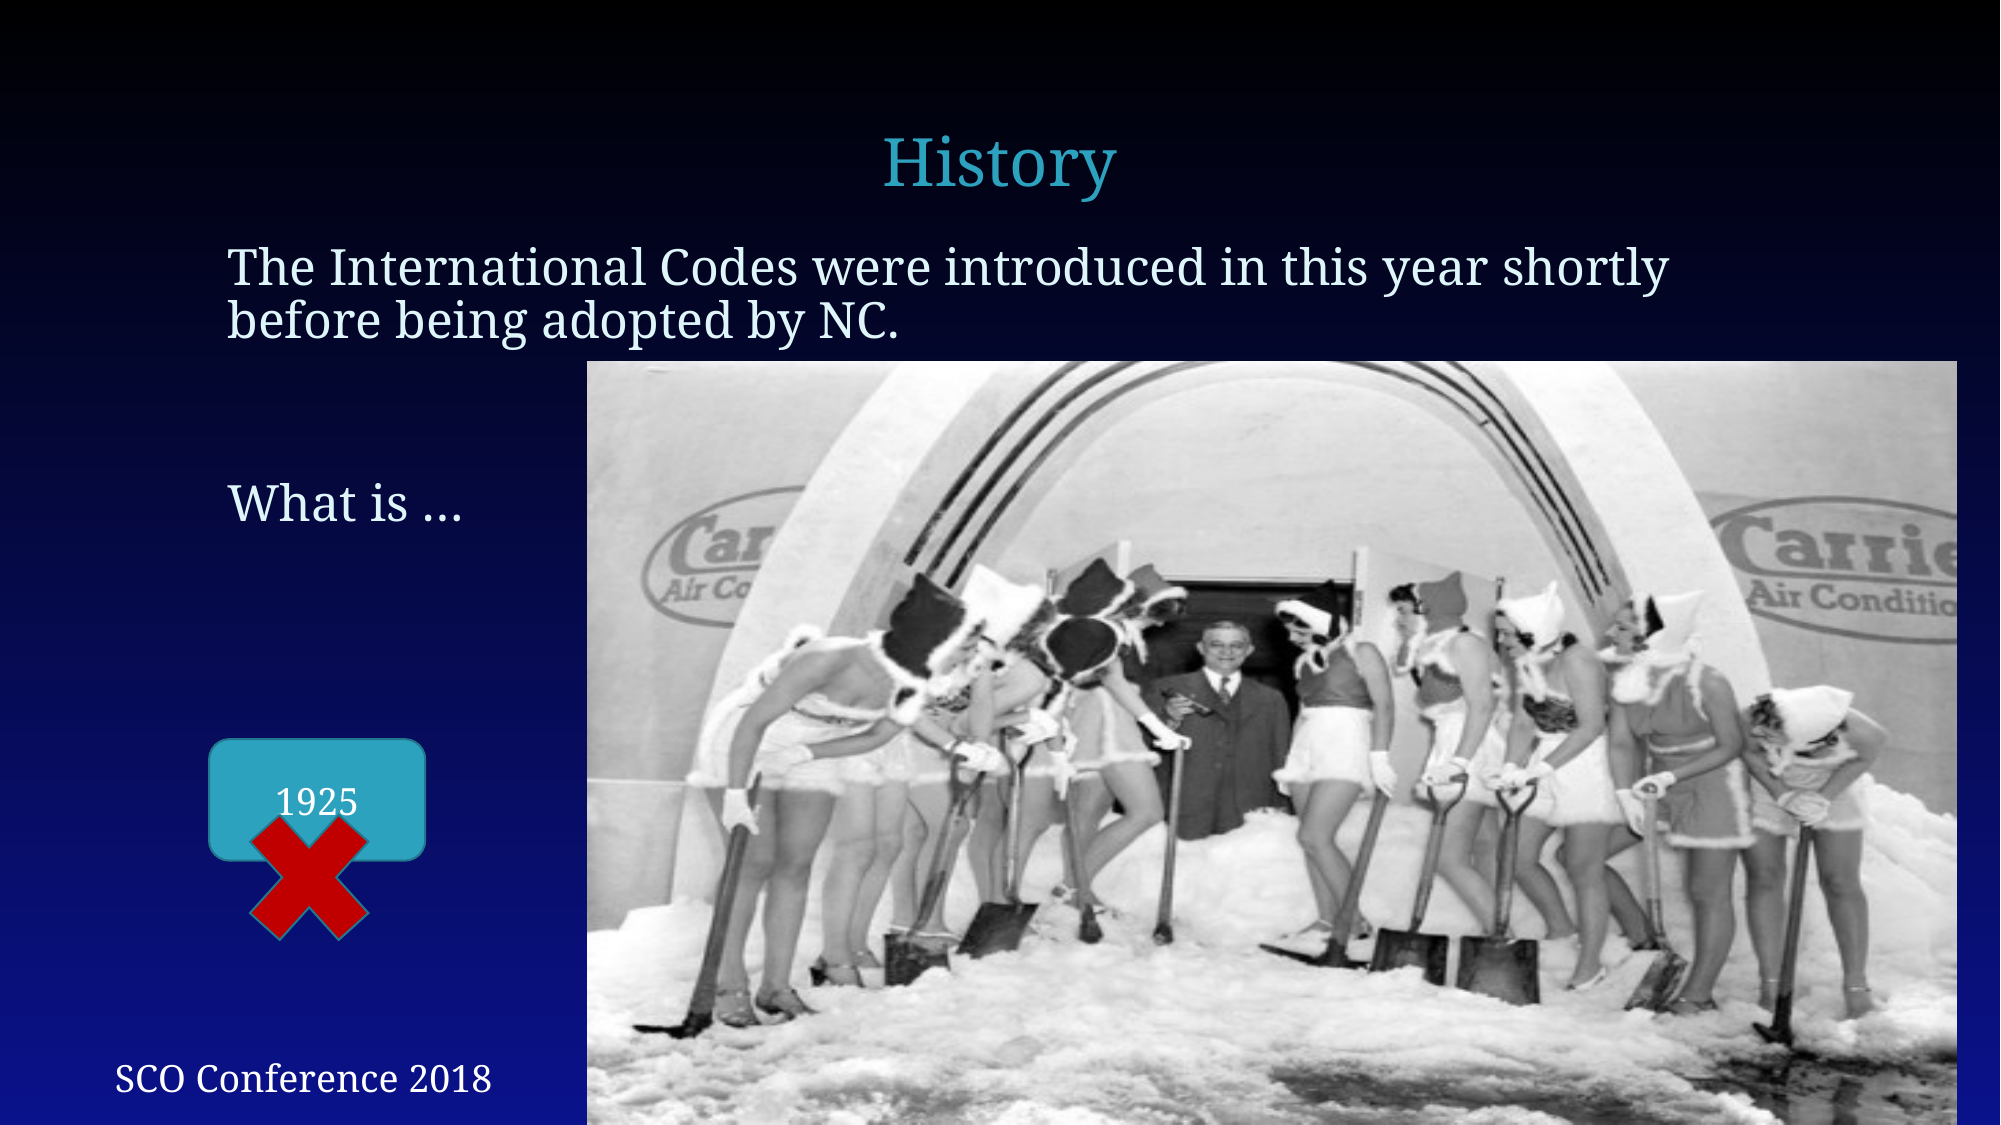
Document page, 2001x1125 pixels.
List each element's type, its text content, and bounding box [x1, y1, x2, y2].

footer SCO Conference 2018 [99, 1047, 587, 1085]
picture [587, 361, 1957, 1125]
text_box [248, 813, 370, 942]
list The International Codes were introduced in this year shortly before being adopted by NC. What is … [212, 234, 1788, 1014]
title History [212, 59, 1788, 209]
text_box 1925 [208, 738, 427, 862]
